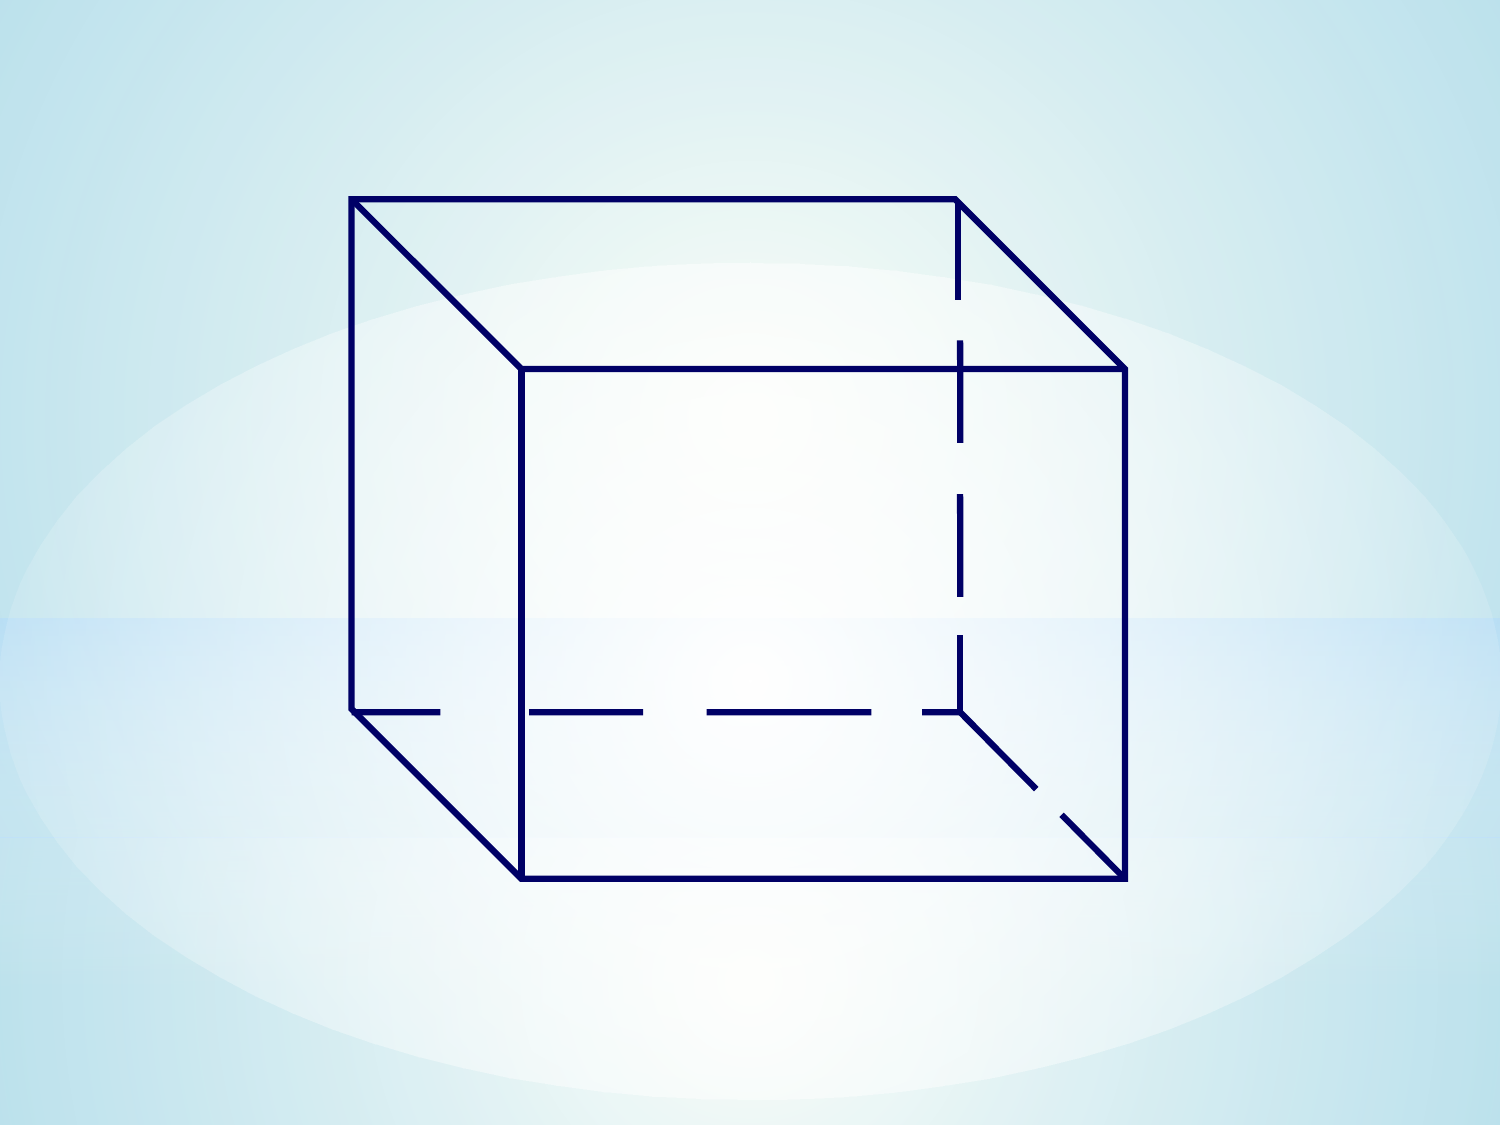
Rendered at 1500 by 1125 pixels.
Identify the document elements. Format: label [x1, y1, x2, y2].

text_box [351, 198, 1126, 880]
